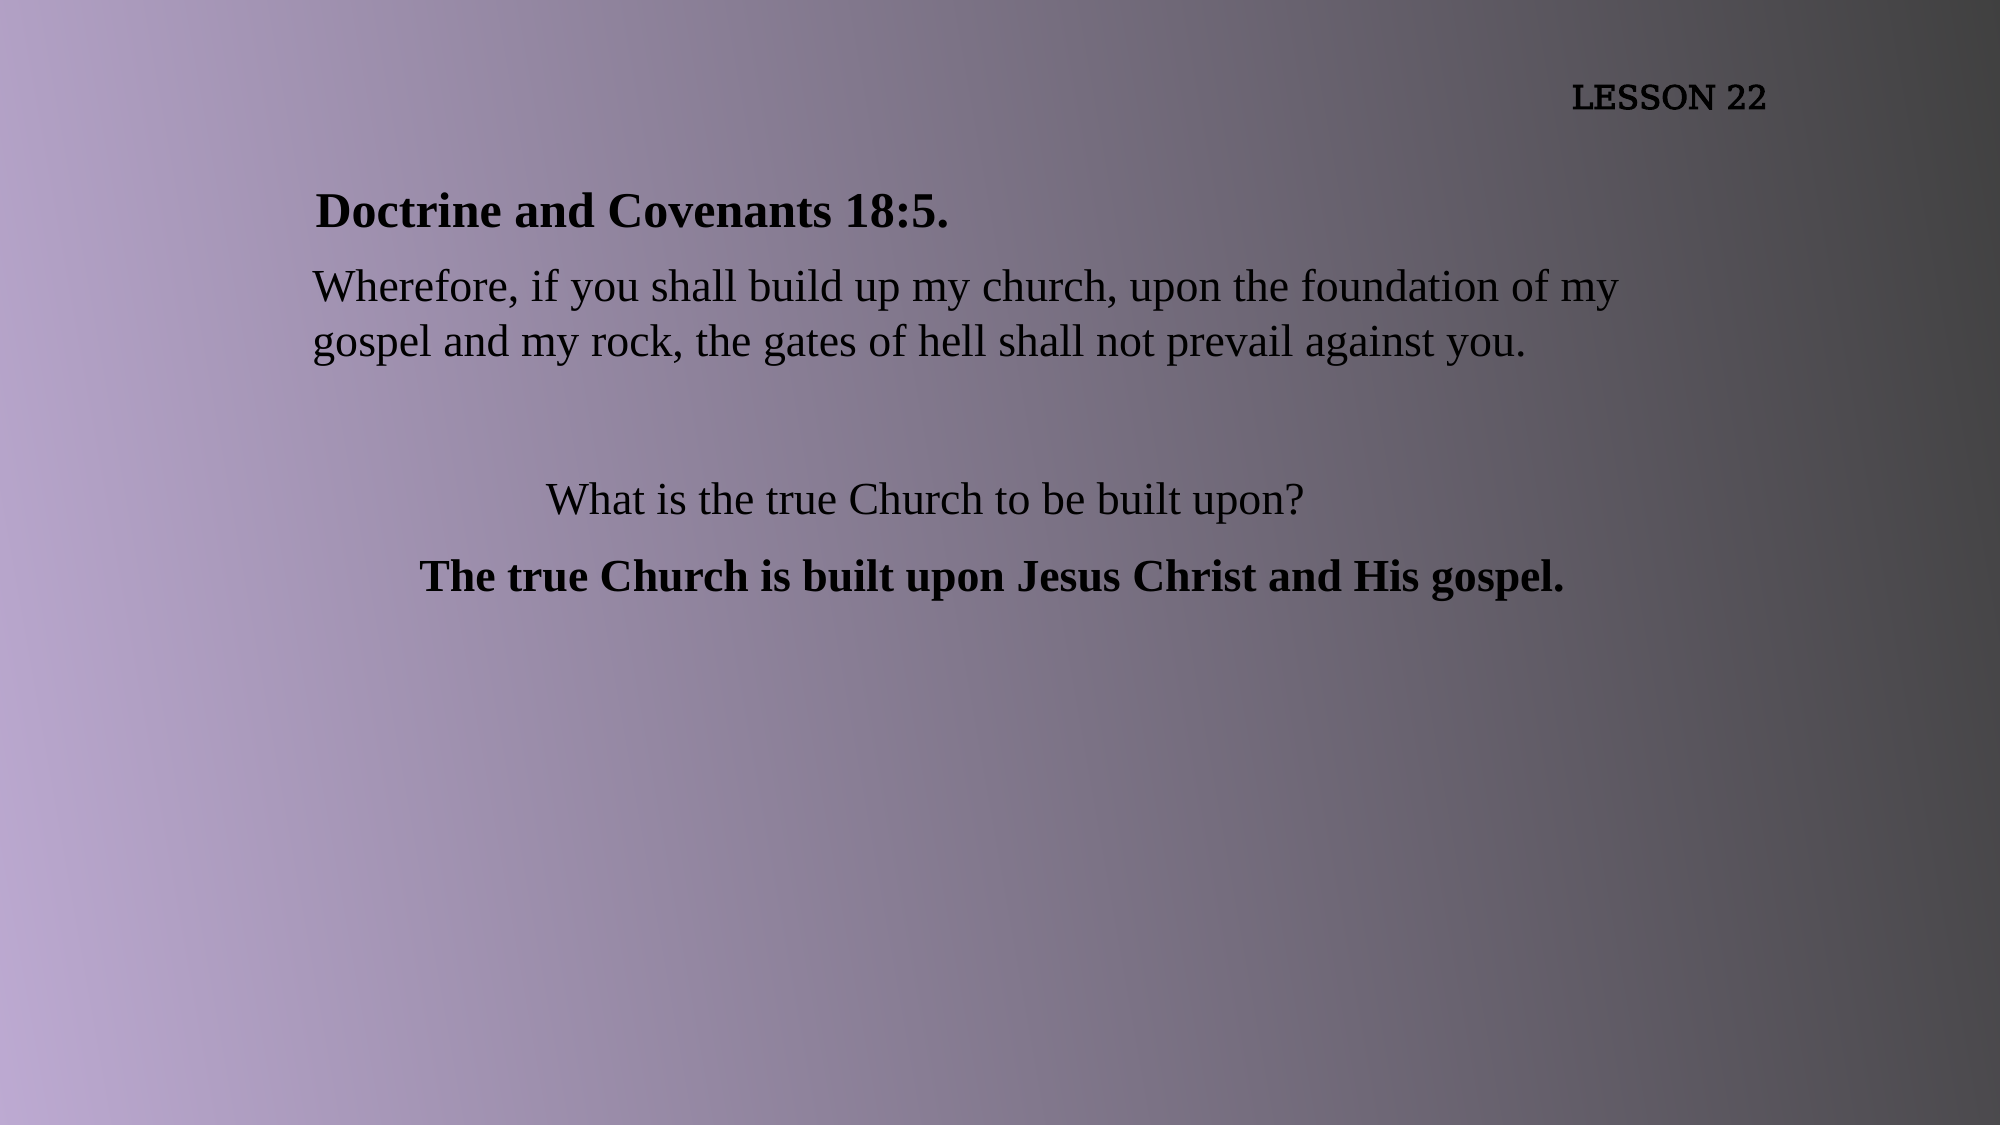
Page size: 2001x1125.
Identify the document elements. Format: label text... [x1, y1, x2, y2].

text_box Wherefore, if you shall build up my church, upon the foundation of my gospel and my rock, the gates of hell shall not prevail against you. [297, 248, 1703, 374]
text_box The true Church is built upon Jesus Christ and His gospel. [404, 538, 1596, 608]
text_box What is the true Church to be built upon? [531, 461, 1332, 532]
text_box LESSON 22 [1556, 68, 1814, 147]
text_box Doctrine and Covenants 18:5. [300, 169, 965, 245]
